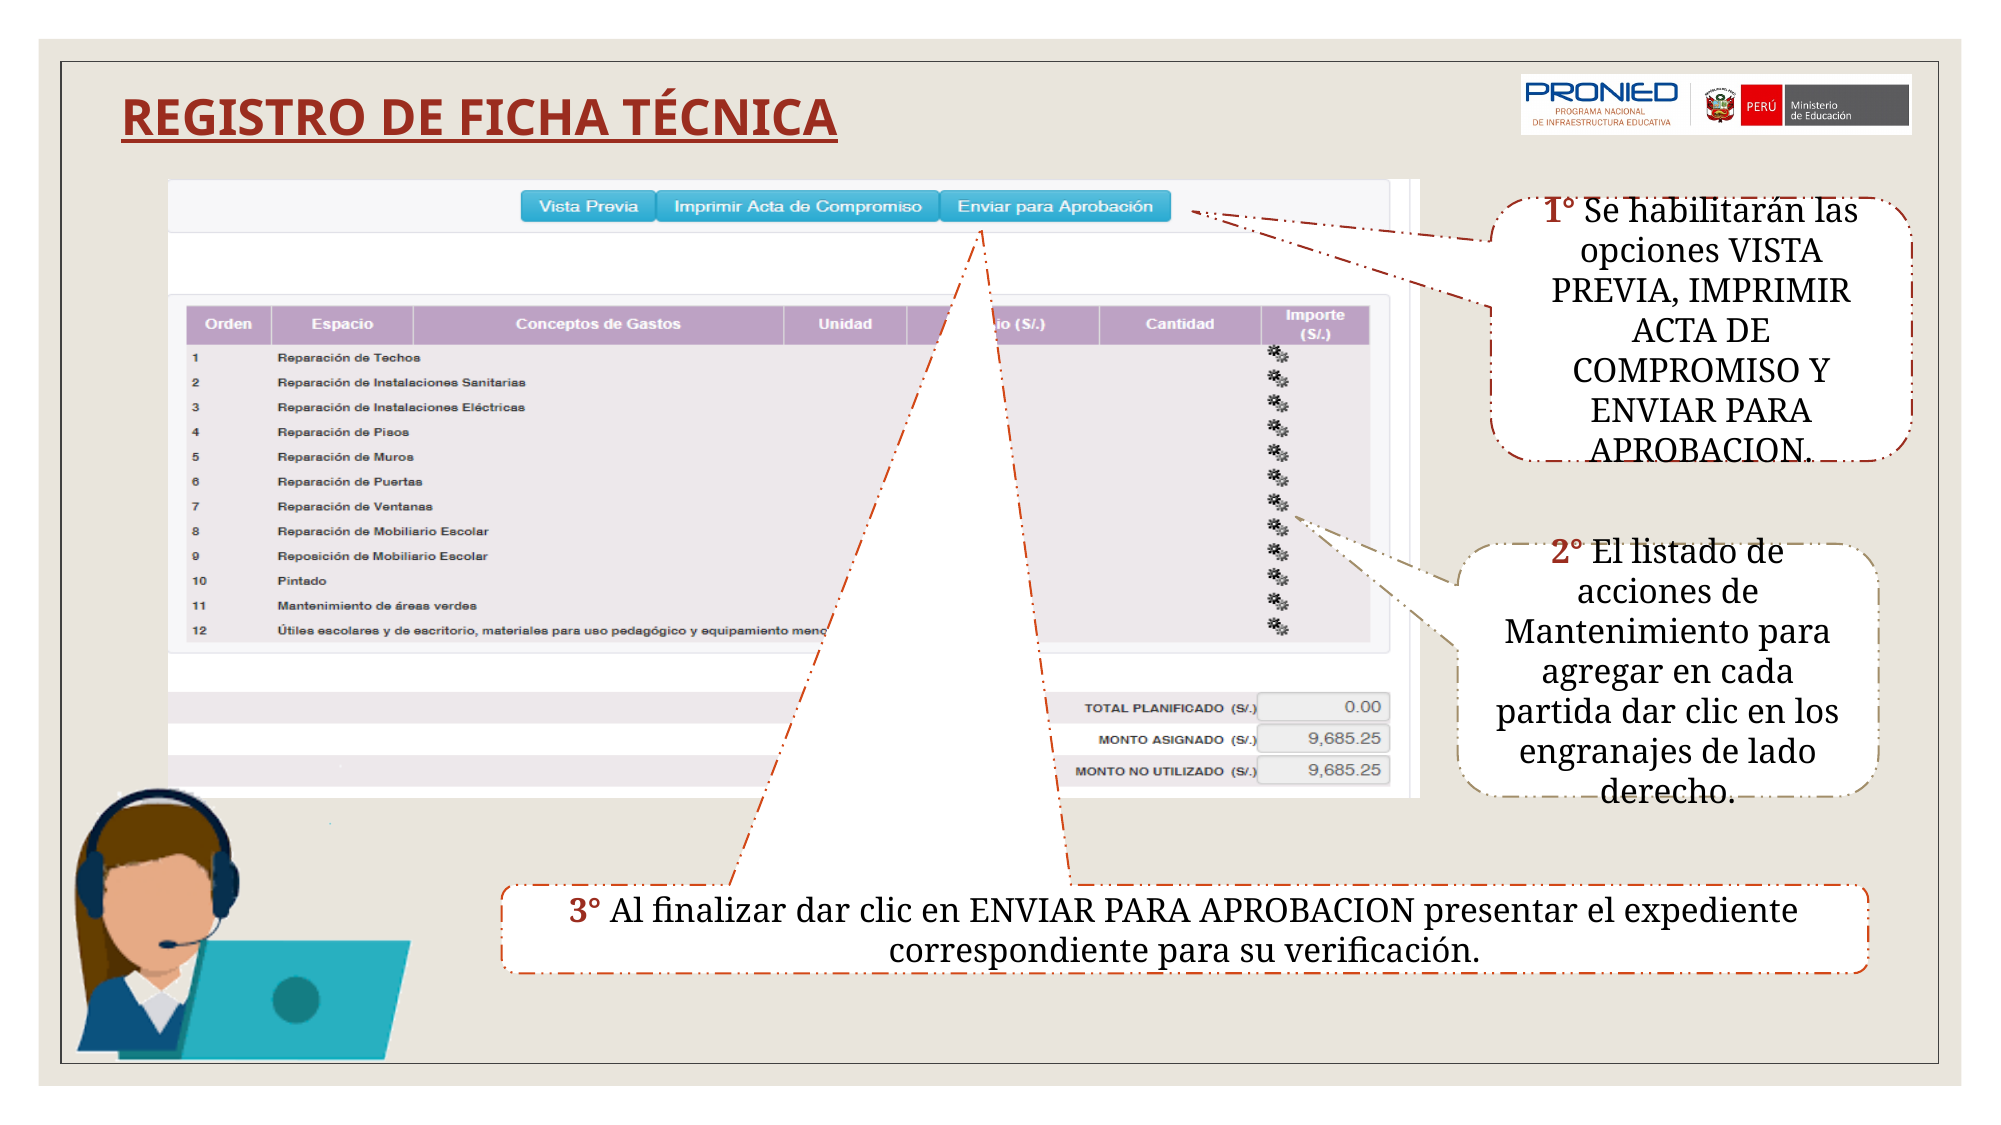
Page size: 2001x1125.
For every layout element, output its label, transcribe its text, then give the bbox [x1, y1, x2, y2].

text_box 1° Se habilitarán las opciones VISTA PREVIA, IMPRIMIR ACTA DE COMPROMISO Y ENVIAR PARA APROBACION. [1424, 196, 1913, 463]
text_box 3° Al finalizar dar clic en ENVIAR PARA APROBACION presentar el expediente correspondiente para su verificación. [500, 806, 1870, 975]
picture [1521, 74, 1912, 136]
picture [59, 179, 1420, 1072]
text_box REGISTRO DE FICHA TÉCNICA [83, 78, 875, 153]
text_box 2° El listado de acciones de Mantenimiento para agregar en cada partida dar clic en los engranajes de lado derecho. [1424, 542, 1880, 798]
